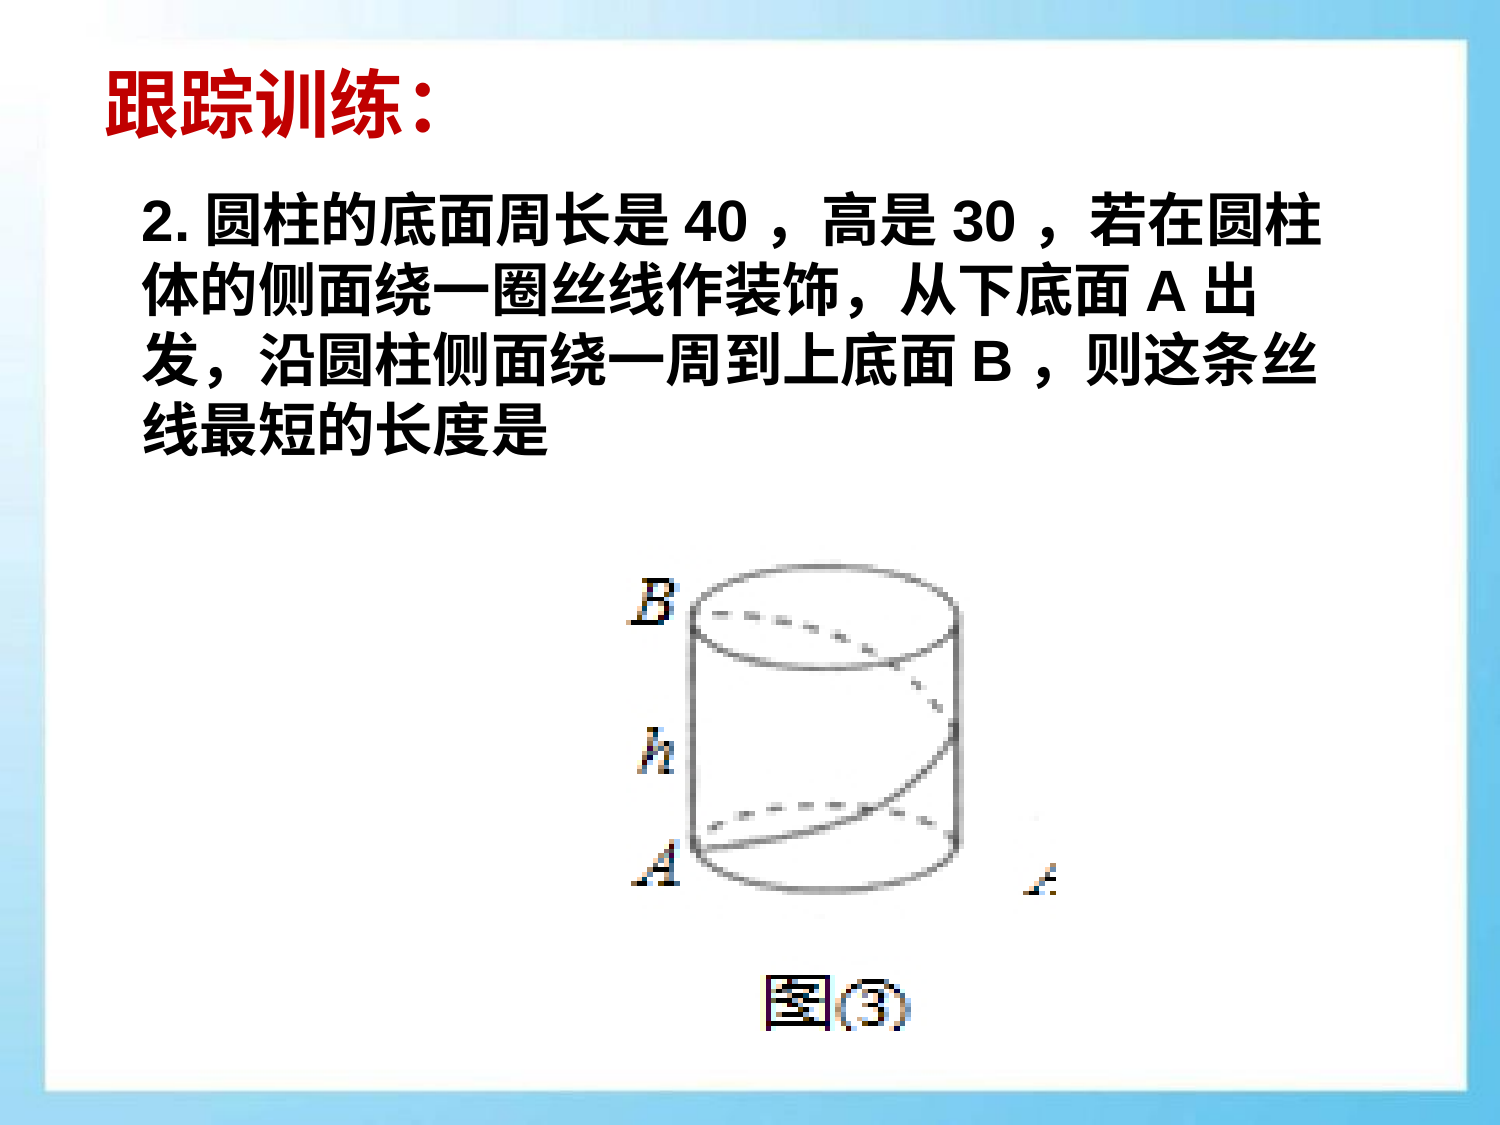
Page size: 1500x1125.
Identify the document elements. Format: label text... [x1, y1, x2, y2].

picture [0, 0, 1500, 1125]
text_box 跟踪训练： [90, 49, 495, 155]
text_box 2.圆柱的底面周长是40，高是30，若在圆柱体的侧面绕一圈丝线作装饰，从下底面A出发，沿圆柱侧面绕一周到上底面B，则这条丝线最短的长度是 [126, 175, 1374, 471]
